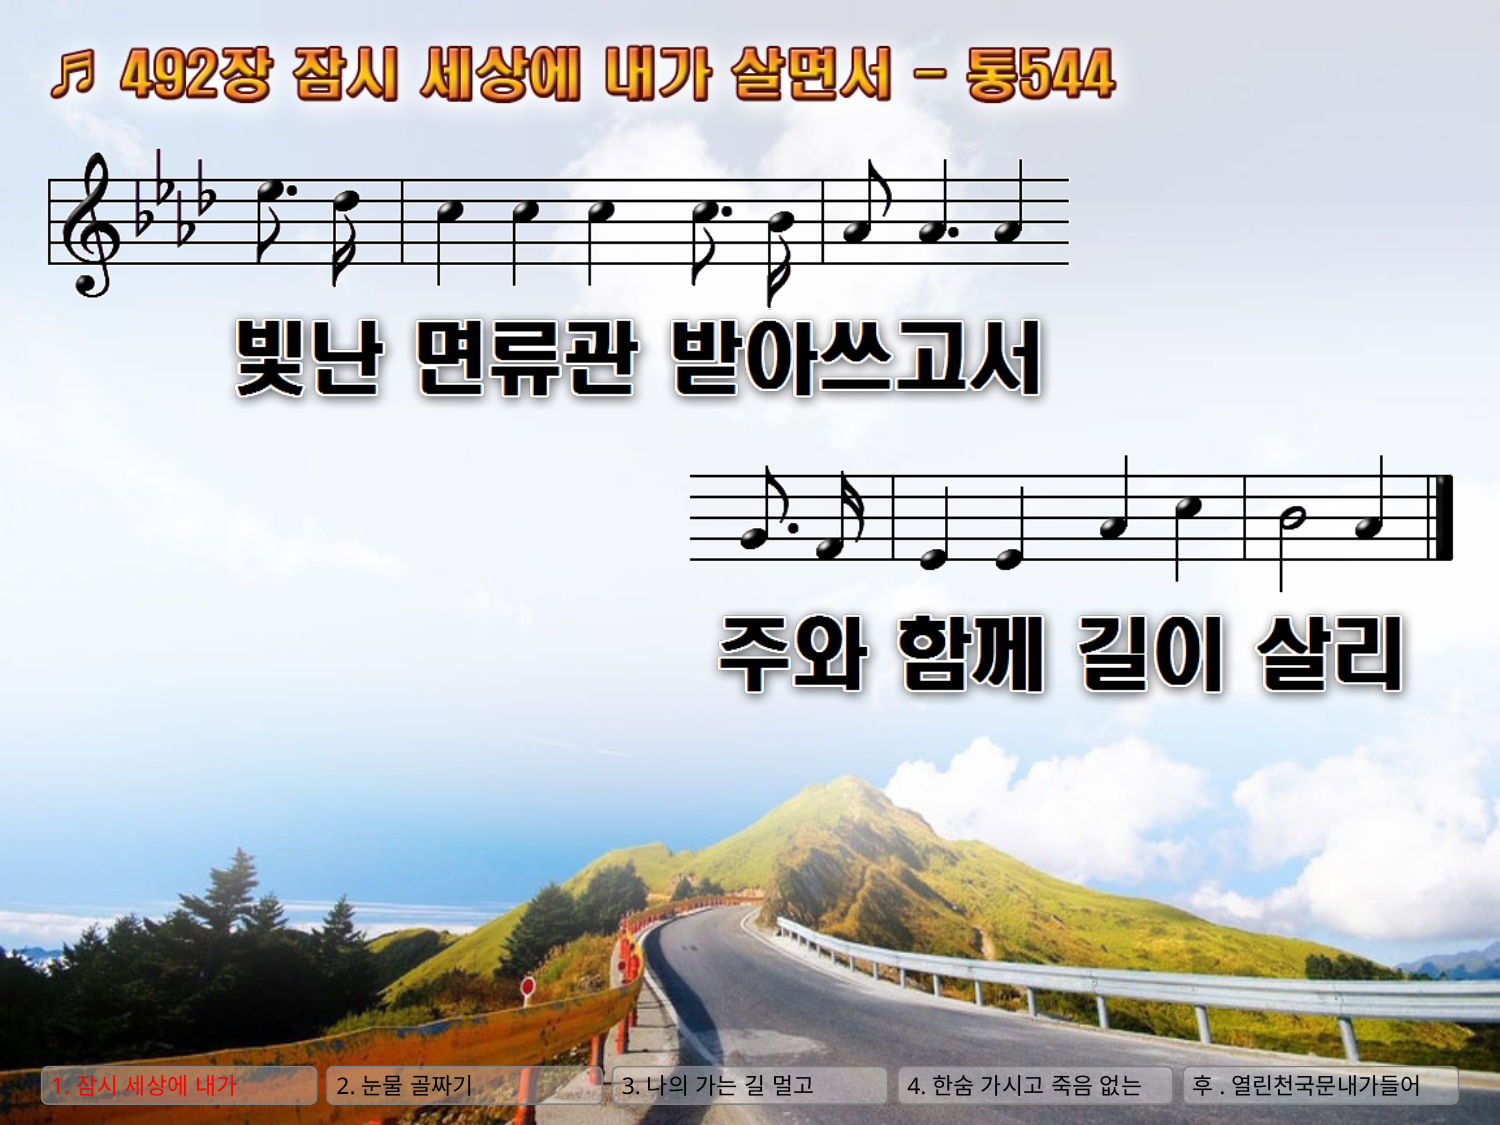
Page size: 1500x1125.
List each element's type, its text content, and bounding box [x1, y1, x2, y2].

text_box 2.눈물 골짜기 [327, 1066, 603, 1105]
text_box 후.열린천국문내가들어 [1183, 1066, 1459, 1105]
text_box 4.한숨 가시고 죽음 없는 [897, 1066, 1173, 1105]
text_box 1.잠시 세상에 내가 [41, 1066, 317, 1105]
picture [0, 0, 1500, 1125]
text_box 3.나의 가는 길 멀고 [612, 1066, 888, 1105]
